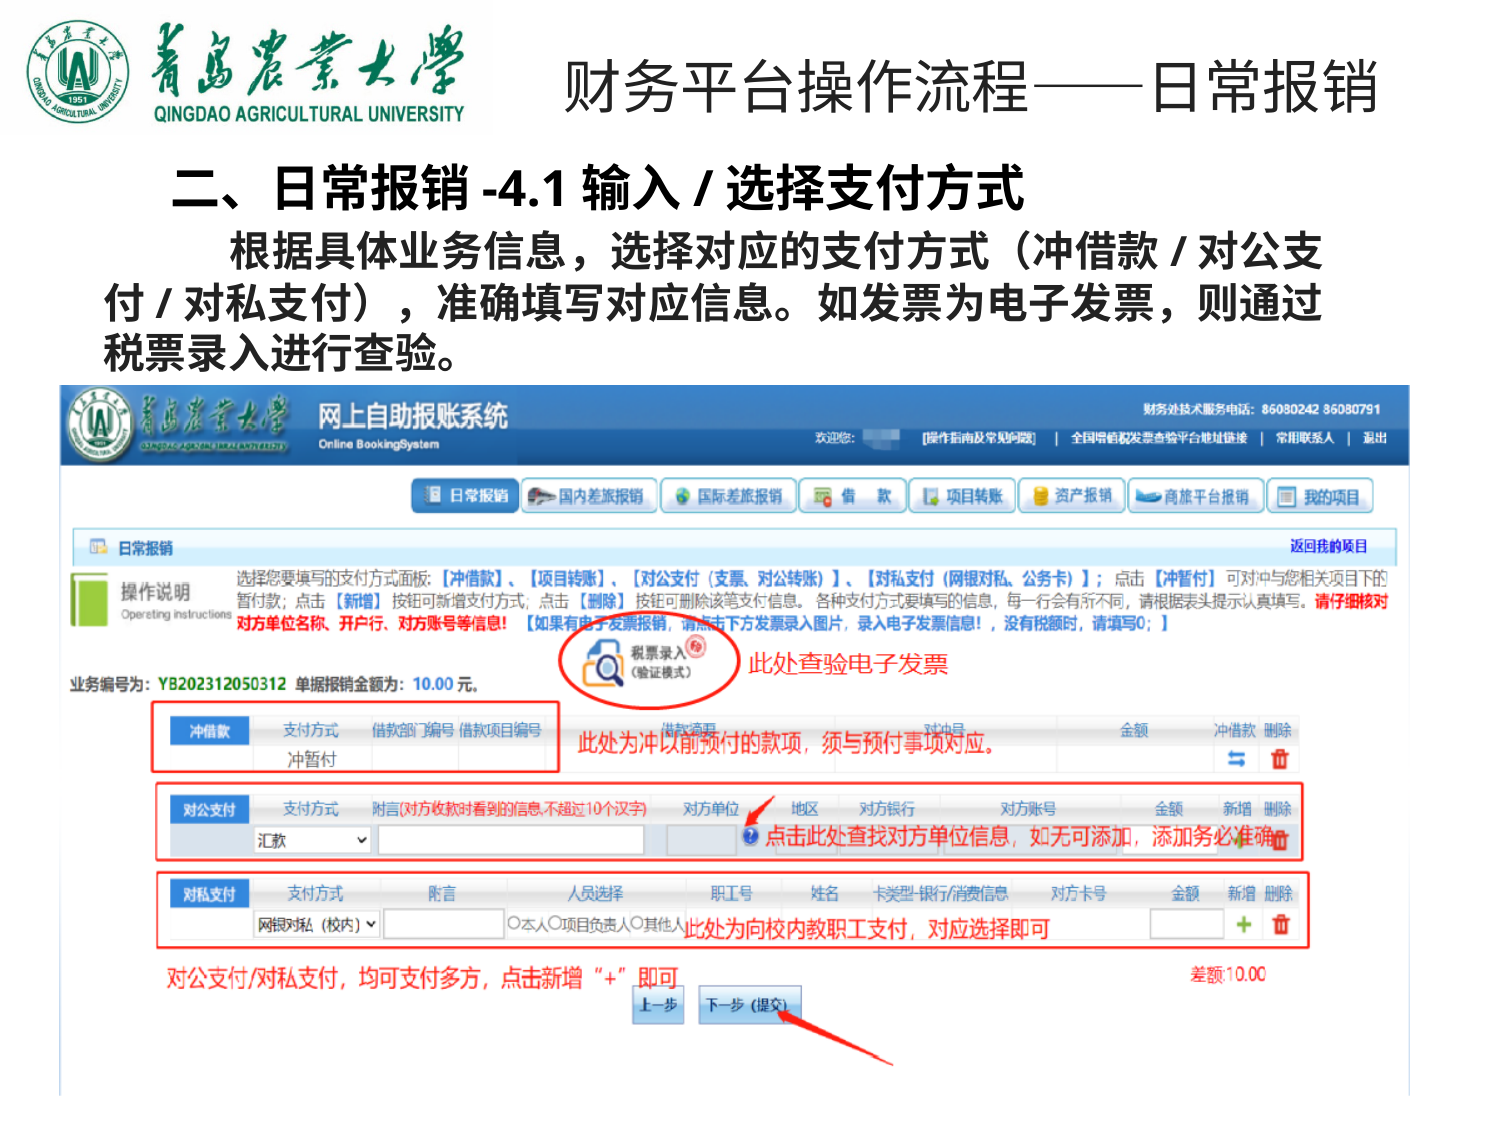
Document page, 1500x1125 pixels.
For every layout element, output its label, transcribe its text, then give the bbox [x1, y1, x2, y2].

text_box 二、日常报销-4.1输入/选择支付方式 根据具体业务信息，选择对应的支付方式（冲借款/对公支付/对私支付），准确填写对应信息。如发票为电子发票，则通过税票录入进行查验。 [88, 148, 1339, 383]
picture [59, 385, 1410, 1097]
picture [0, 0, 493, 135]
text_box 财务平台操作流程——日常报销 [549, 42, 1410, 128]
